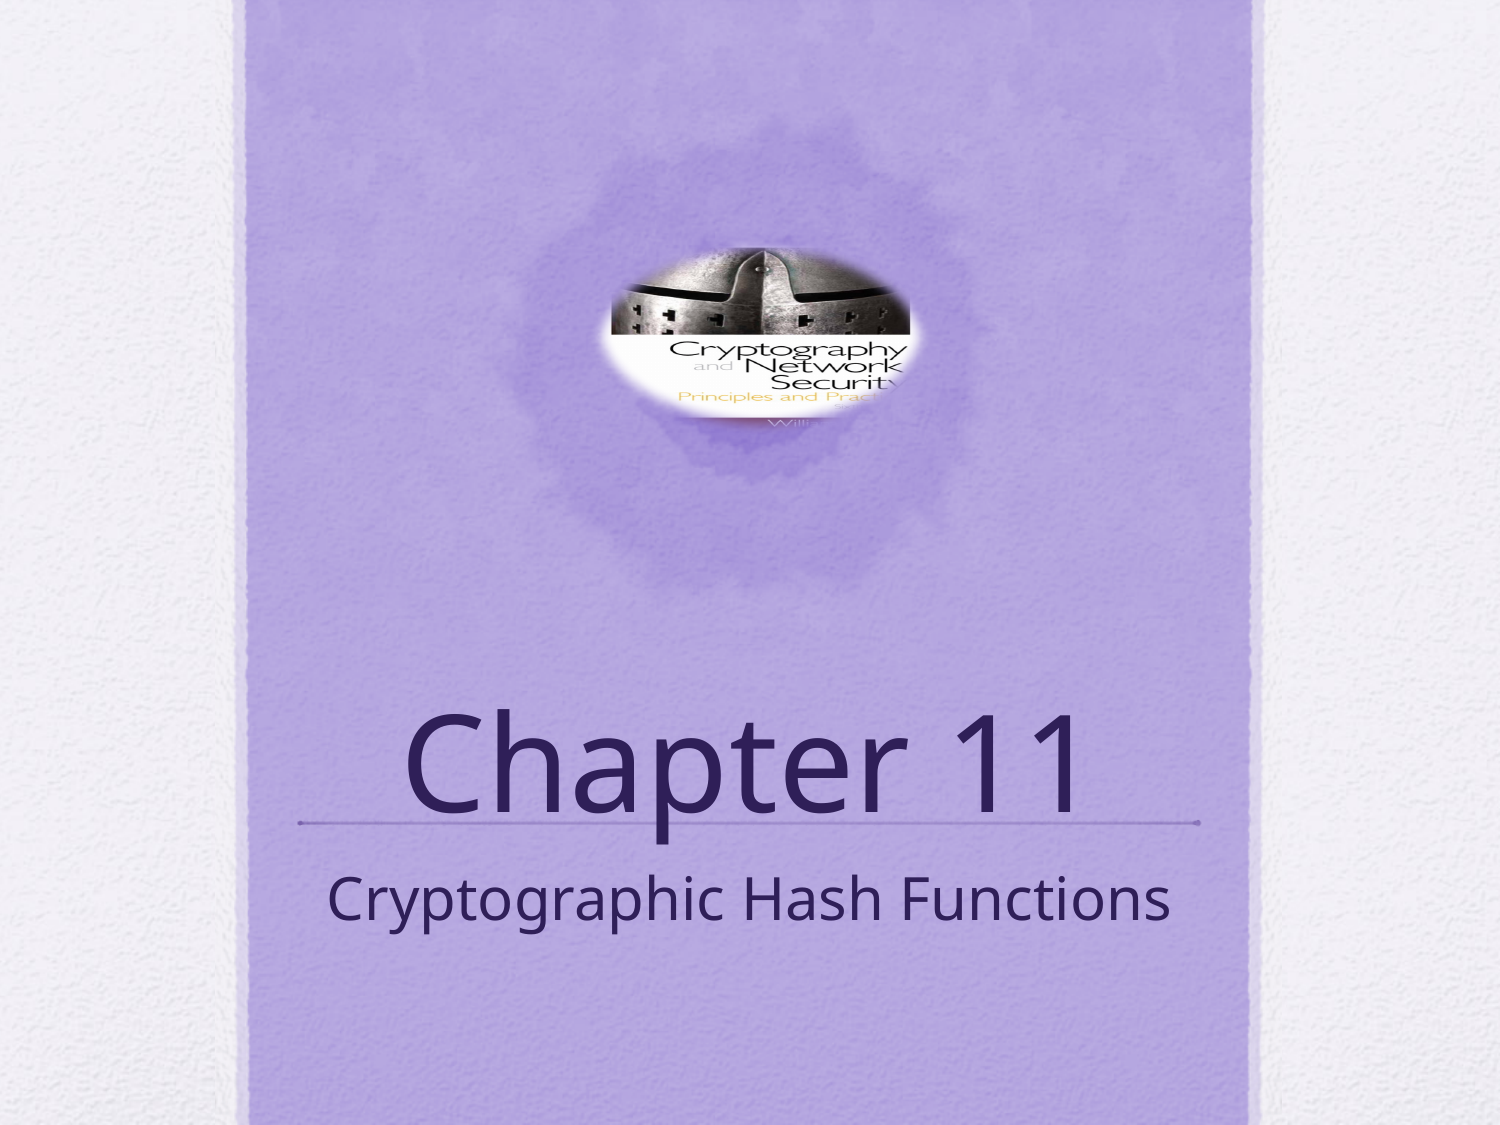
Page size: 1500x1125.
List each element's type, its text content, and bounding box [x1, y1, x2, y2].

picture [0, 0, 1500, 1125]
picture [584, 234, 937, 439]
title Chapter 11 [303, 605, 1198, 848]
subtitle Cryptographic Hash Functions [249, 853, 1251, 994]
